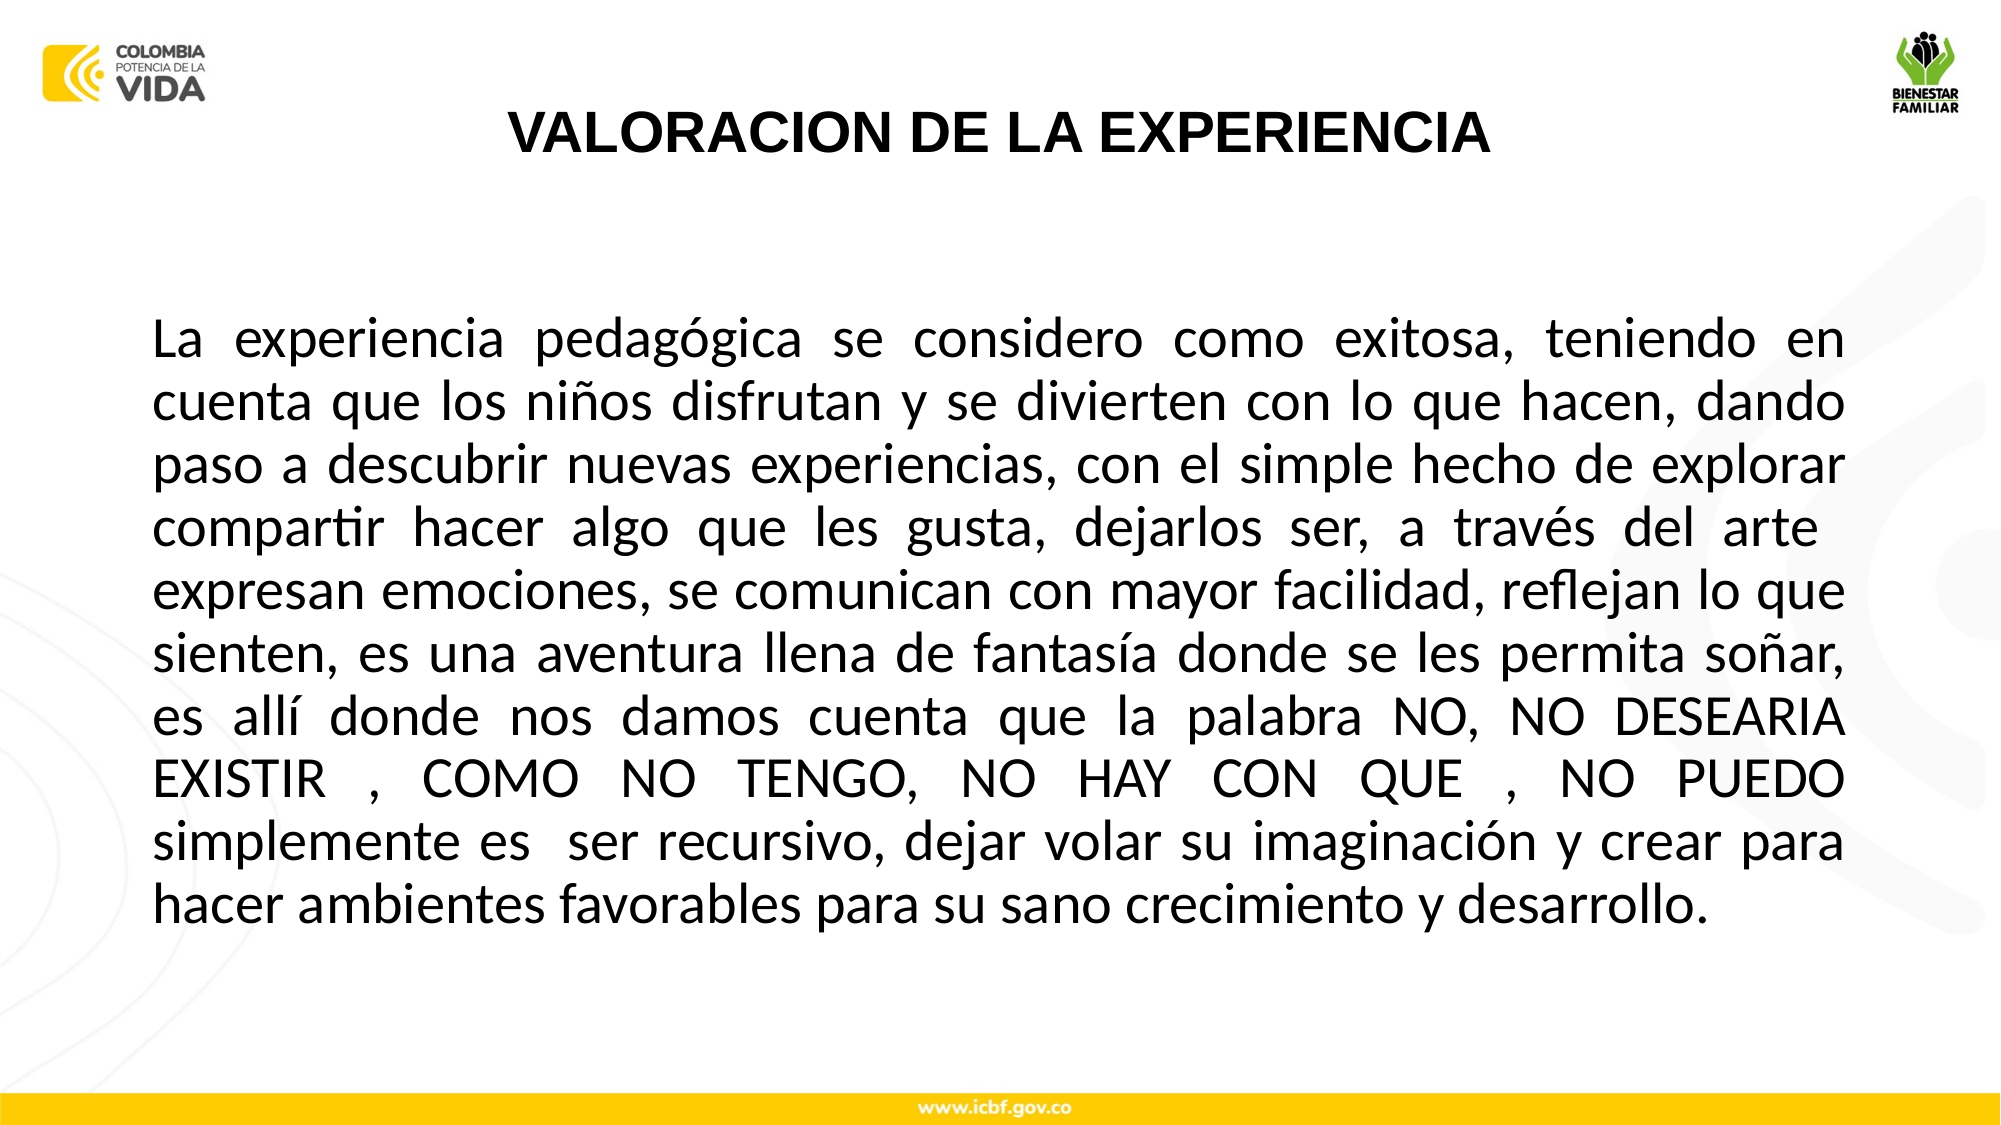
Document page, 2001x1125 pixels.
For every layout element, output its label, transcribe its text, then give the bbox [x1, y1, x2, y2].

title VALORACION DE LA EXPERIENCIA [137, 59, 1863, 278]
picture [0, 0, 2001, 1125]
list La experiencia pedagógica se considero como exitosa, teniendo en cuenta que los niños disfrutan y se divierten con lo que hacen, dando paso a descubrir nuevas experiencias, con el simple hecho de explorar compartir hacer algo que les gusta, dejarlos ser, a través del arte expresan emociones, se comunican con mayor facilidad, reflejan lo que sienten, es una aventura llena de fantasía donde se les permita soñar, es allí donde nos damos cuenta que la palabra NO, NO DESEARIA EXISTIR , COMO NO TENGO, NO HAY CON QUE , NO PUEDO simplemente es ser recursivo, dejar volar su imaginación y crear para hacer ambientes favorables para su sano crecimiento y desarrollo. [137, 299, 1863, 1014]
